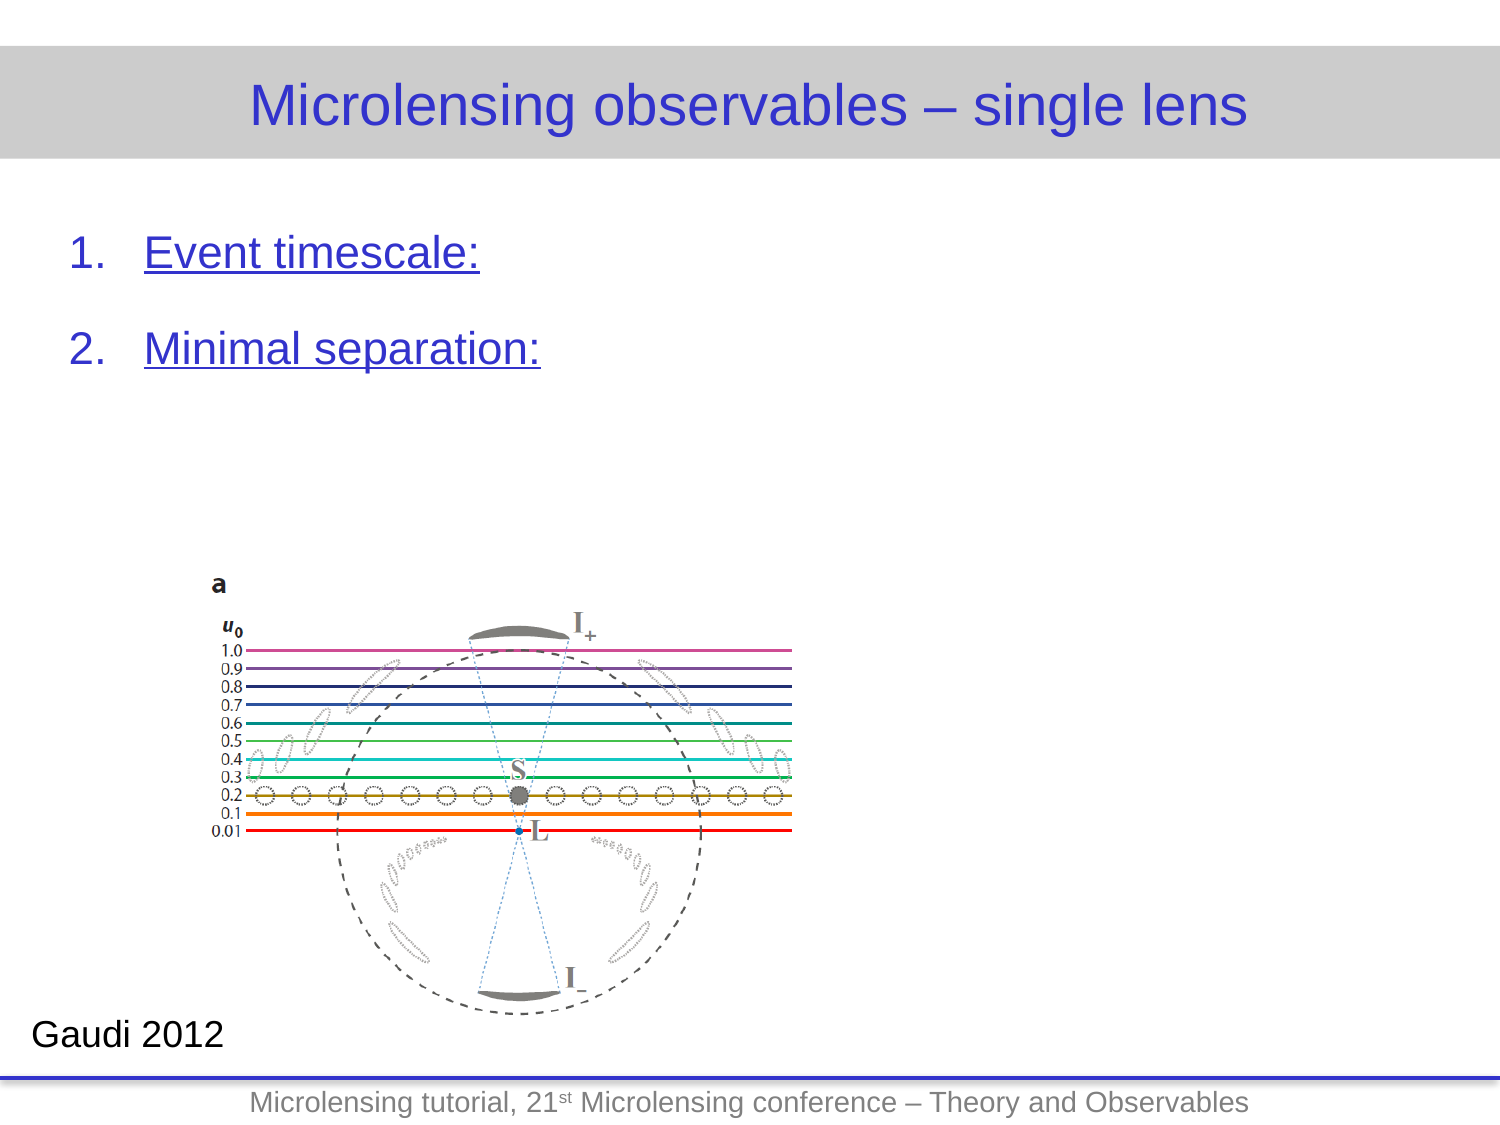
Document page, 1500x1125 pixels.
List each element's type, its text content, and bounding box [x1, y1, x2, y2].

text_box Microlensing observables – single lens [0, 45, 1500, 159]
picture [184, 556, 838, 1064]
text_box Gaudi 2012 [16, 1003, 179, 1063]
